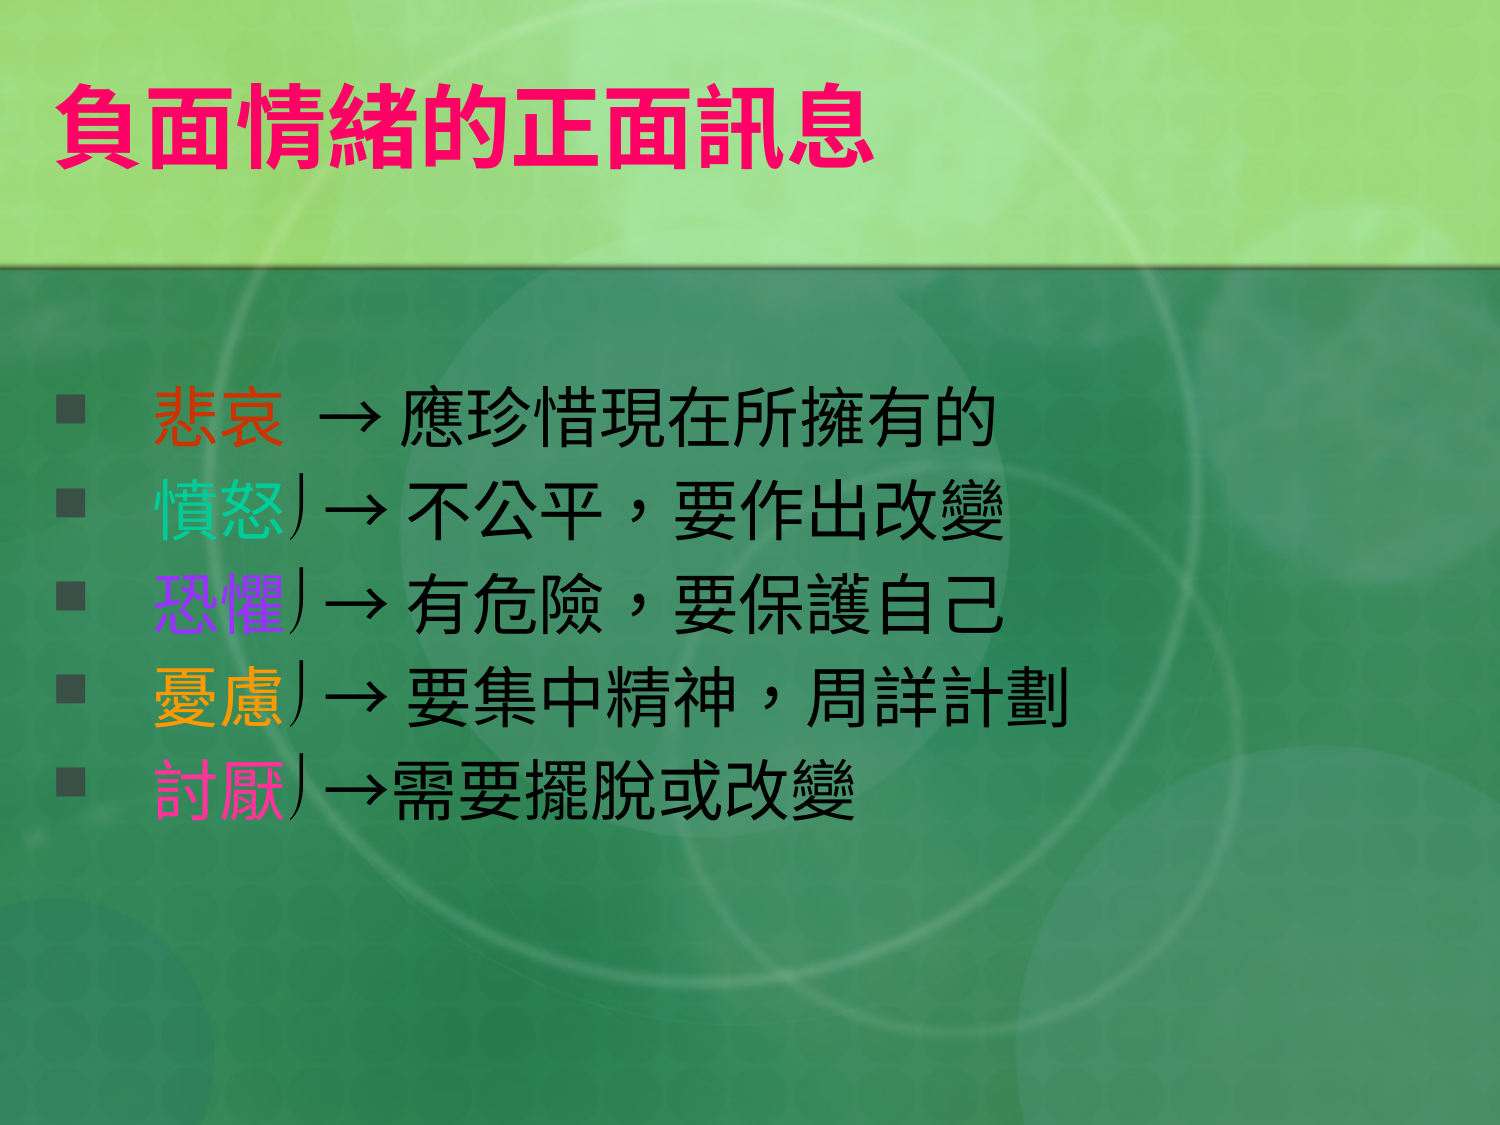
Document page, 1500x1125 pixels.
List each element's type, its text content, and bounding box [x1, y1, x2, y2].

title 負面情緒的正面訊息 [37, 24, 1463, 225]
picture [0, 0, 1500, 1125]
list 悲哀 → 應珍惜現在所擁有的 憤怒 → 不公平，要作出改變 恐懼 → 有危險，要保護自己 憂慮 → 要集中精神，周詳計劃 討厭 →需要擺脫或改變 [37, 275, 1463, 1100]
